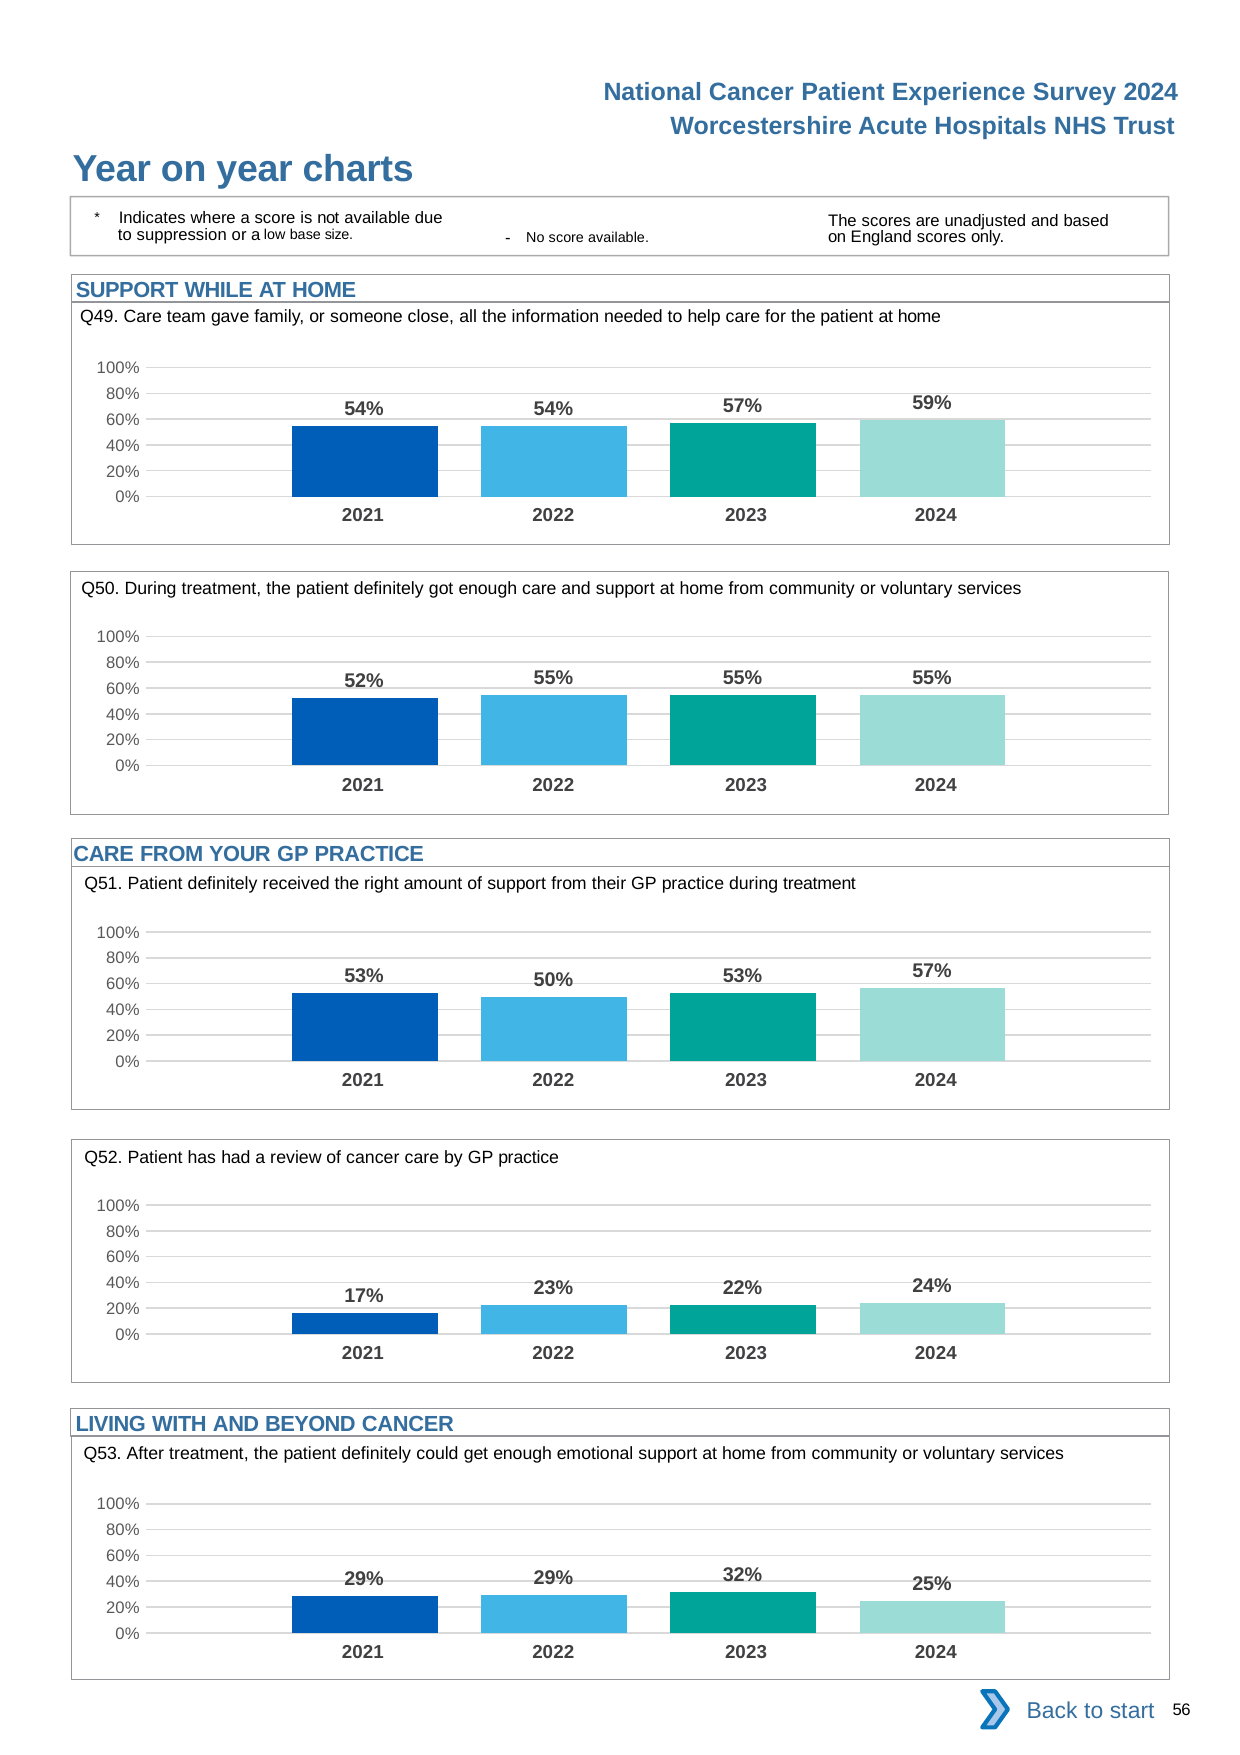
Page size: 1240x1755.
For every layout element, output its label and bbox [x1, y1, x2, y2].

slide_number [1170, 1699, 1234, 1720]
text_box [69, 1131, 1176, 1384]
title [70, 144, 745, 195]
text_box [69, 1408, 1172, 1741]
chart [58, 1475, 1158, 1670]
title [70, 257, 745, 300]
chart [58, 903, 1158, 1098]
chart [58, 339, 1158, 534]
text_box [70, 196, 1169, 256]
text_box [588, 68, 1194, 147]
chart [58, 608, 1158, 803]
text_box [69, 838, 1172, 1111]
chart [58, 1176, 1158, 1371]
text_box [68, 563, 1171, 817]
text_box [69, 274, 1172, 547]
